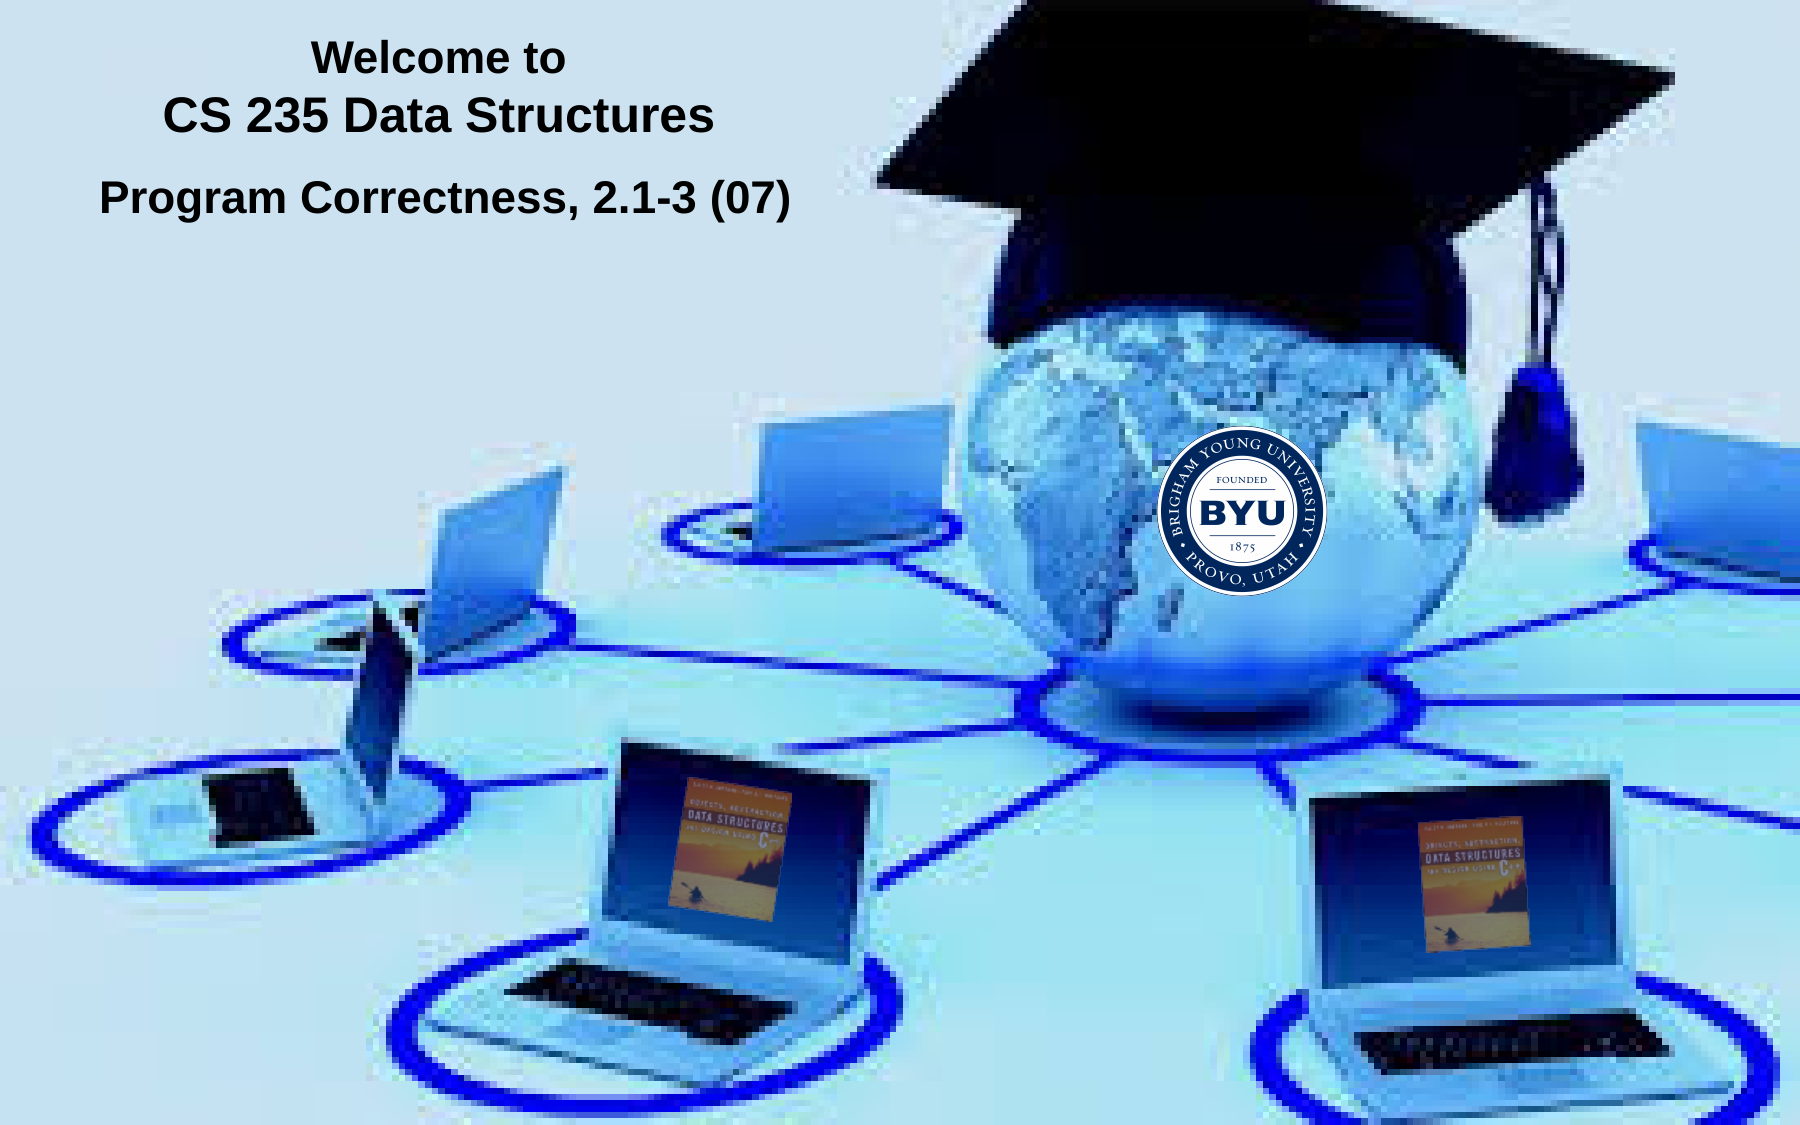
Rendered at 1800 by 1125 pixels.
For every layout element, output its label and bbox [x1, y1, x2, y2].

text_box [0, 0, 1800, 1125]
picture [1155, 424, 1329, 599]
